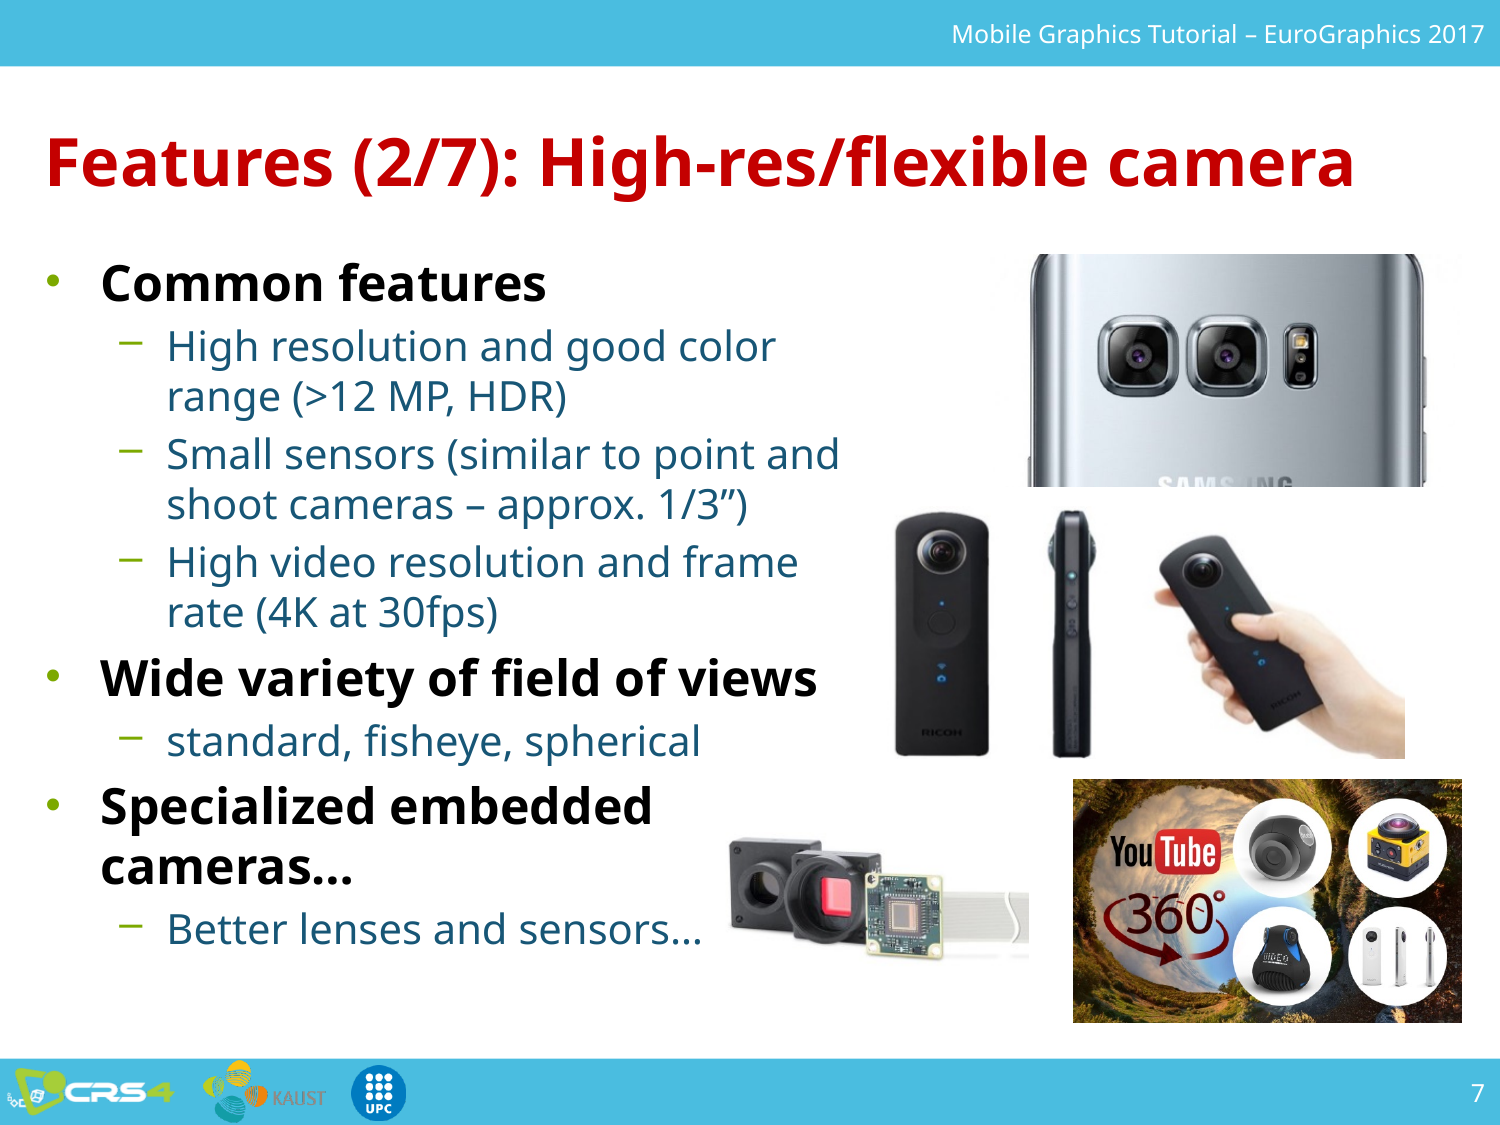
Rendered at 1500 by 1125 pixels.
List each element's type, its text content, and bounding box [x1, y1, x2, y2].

picture [709, 782, 1029, 1021]
slide_number 7 [1187, 1070, 1500, 1109]
picture [351, 1065, 406, 1121]
picture [1072, 779, 1462, 1023]
list Common features High resolution and good color range (>12 MP, HDR) Small sensors (similar to point and shoot cameras – approx. 1/3”) High video resolution and frame rate (4K at 30fps) Wide variety of field of views standard, fisheye, spherical Specialized embedded cameras… Better lenses and sensors… [29, 243, 867, 1047]
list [989, 254, 1462, 488]
picture [203, 1060, 326, 1123]
picture [1, 1064, 180, 1119]
picture [886, 506, 1405, 760]
title Features (2/7): High-res/flexible camera [29, 77, 1471, 241]
